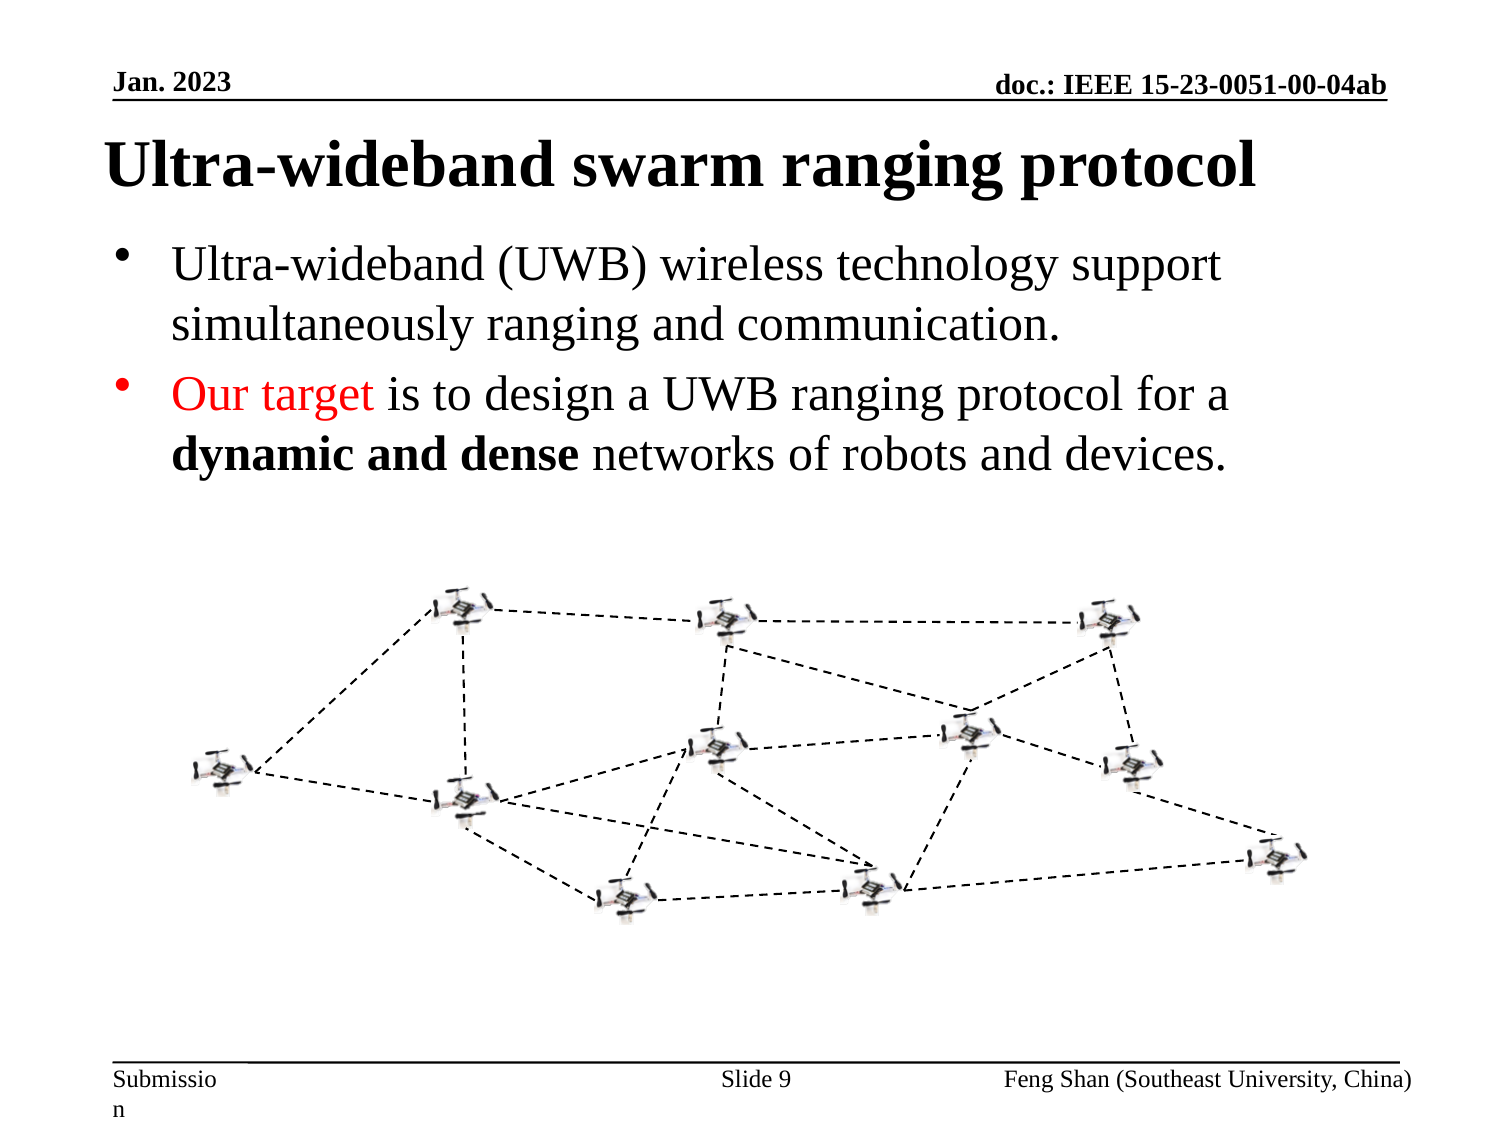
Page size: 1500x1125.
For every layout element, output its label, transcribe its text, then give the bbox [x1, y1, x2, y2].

footer Feng Shan (Southeast University, China) [900, 1062, 1413, 1093]
list Ultra-wideband (UWB) wireless technology support simultaneously ranging and communication. Our target is to design a UWB ranging protocol for a dynamic and dense networks of robots and devices. [99, 222, 1413, 516]
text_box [191, 585, 1309, 925]
text_box Ultra-wideband swarm ranging protocol [88, 112, 1294, 207]
slide_number Slide 9 [712, 1062, 800, 1093]
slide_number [112, 62, 375, 98]
